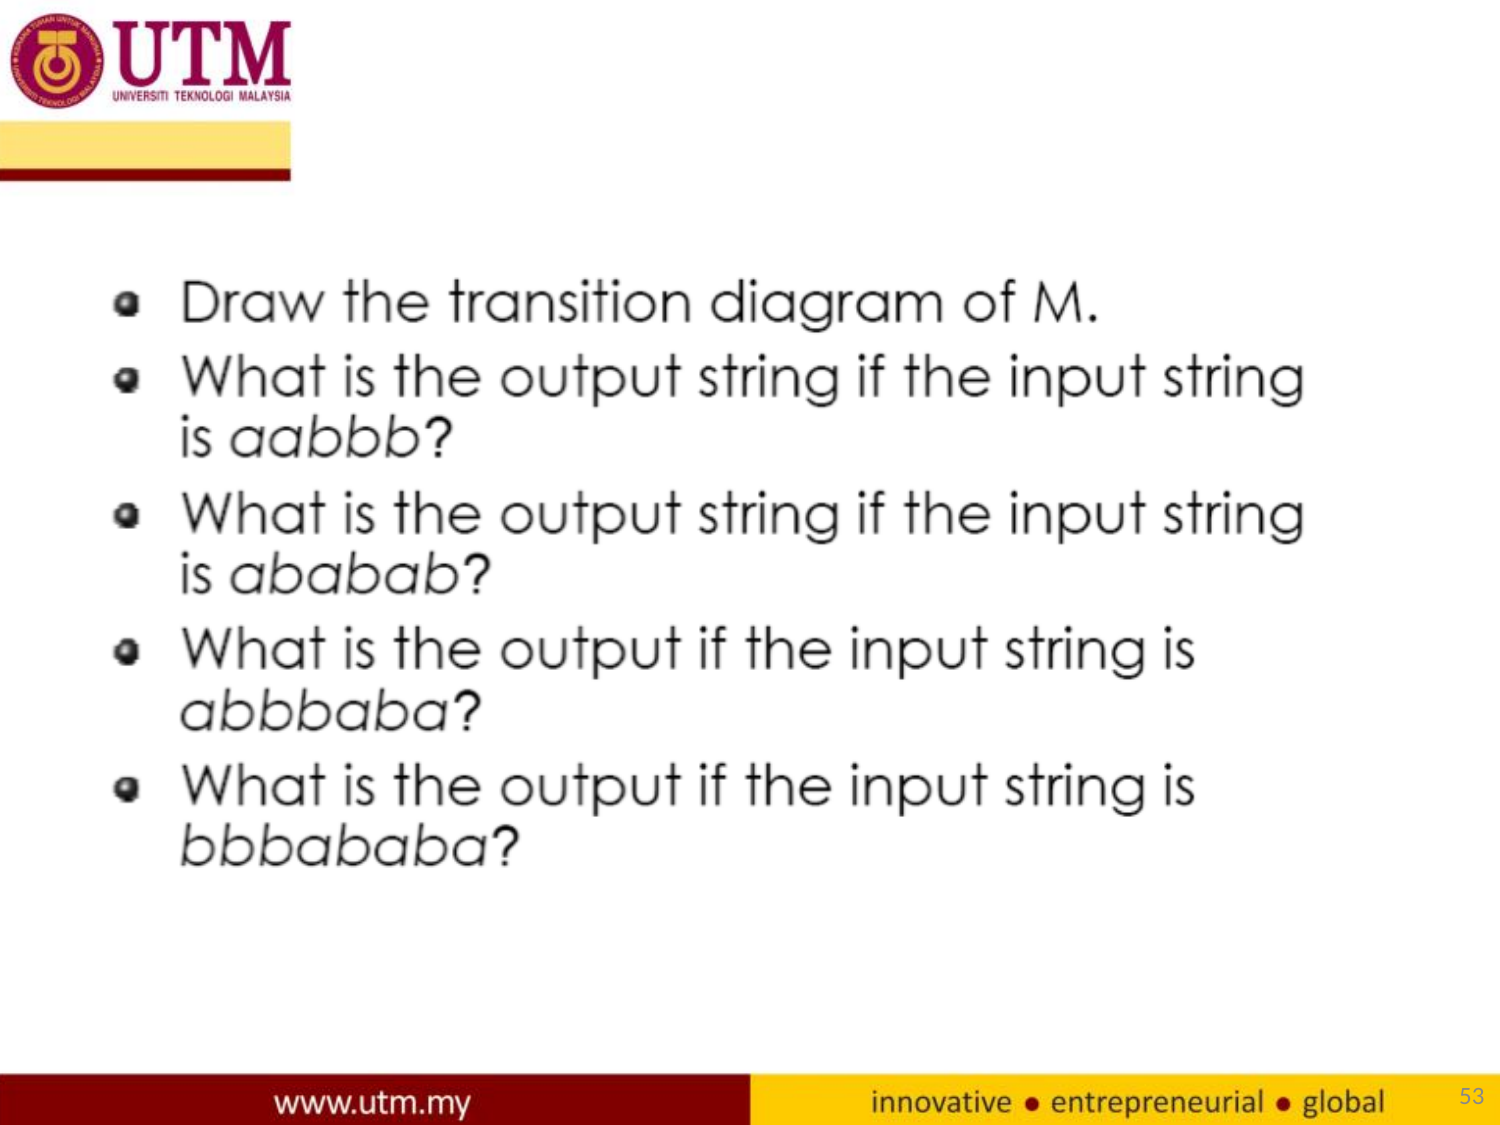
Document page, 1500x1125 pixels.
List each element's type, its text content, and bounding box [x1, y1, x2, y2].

slide_number 53 [1149, 1065, 1500, 1125]
picture [0, 0, 1500, 1125]
